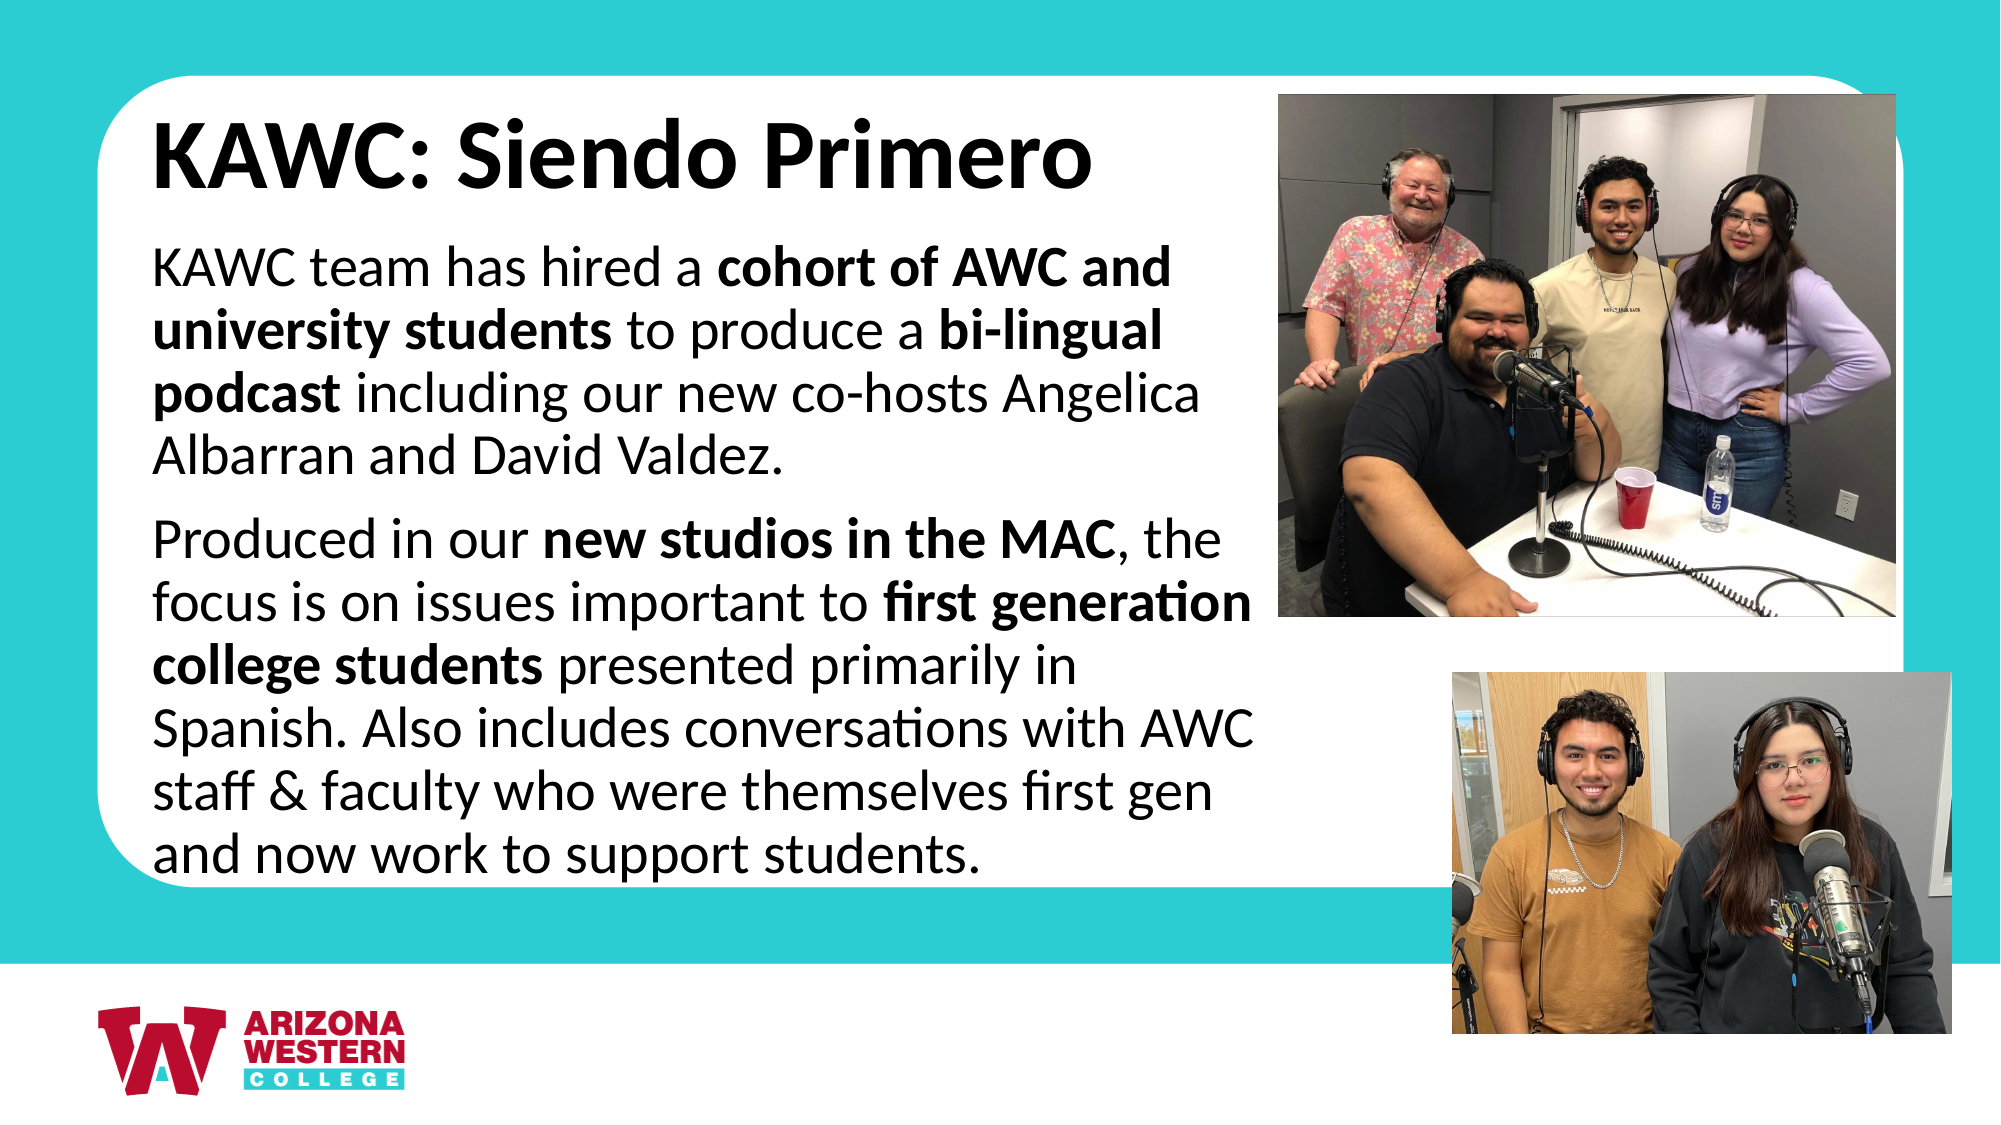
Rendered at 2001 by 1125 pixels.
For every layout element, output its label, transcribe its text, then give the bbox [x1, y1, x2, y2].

picture [0, 0, 2001, 1125]
list KAWC team has hired a cohort of AWC and university students to produce a bi-lingual podcast including our new co-hosts Angelica Albarran and David Valdez. Produced in our new studios in the MAC, the focus is on issues important to first generation college students presented primarily in Spanish. Also includes conversations with AWC staff & faculty who were themselves first gen and now work to support students. [137, 228, 1278, 851]
title KAWC: Siendo Primero [137, 75, 1212, 228]
